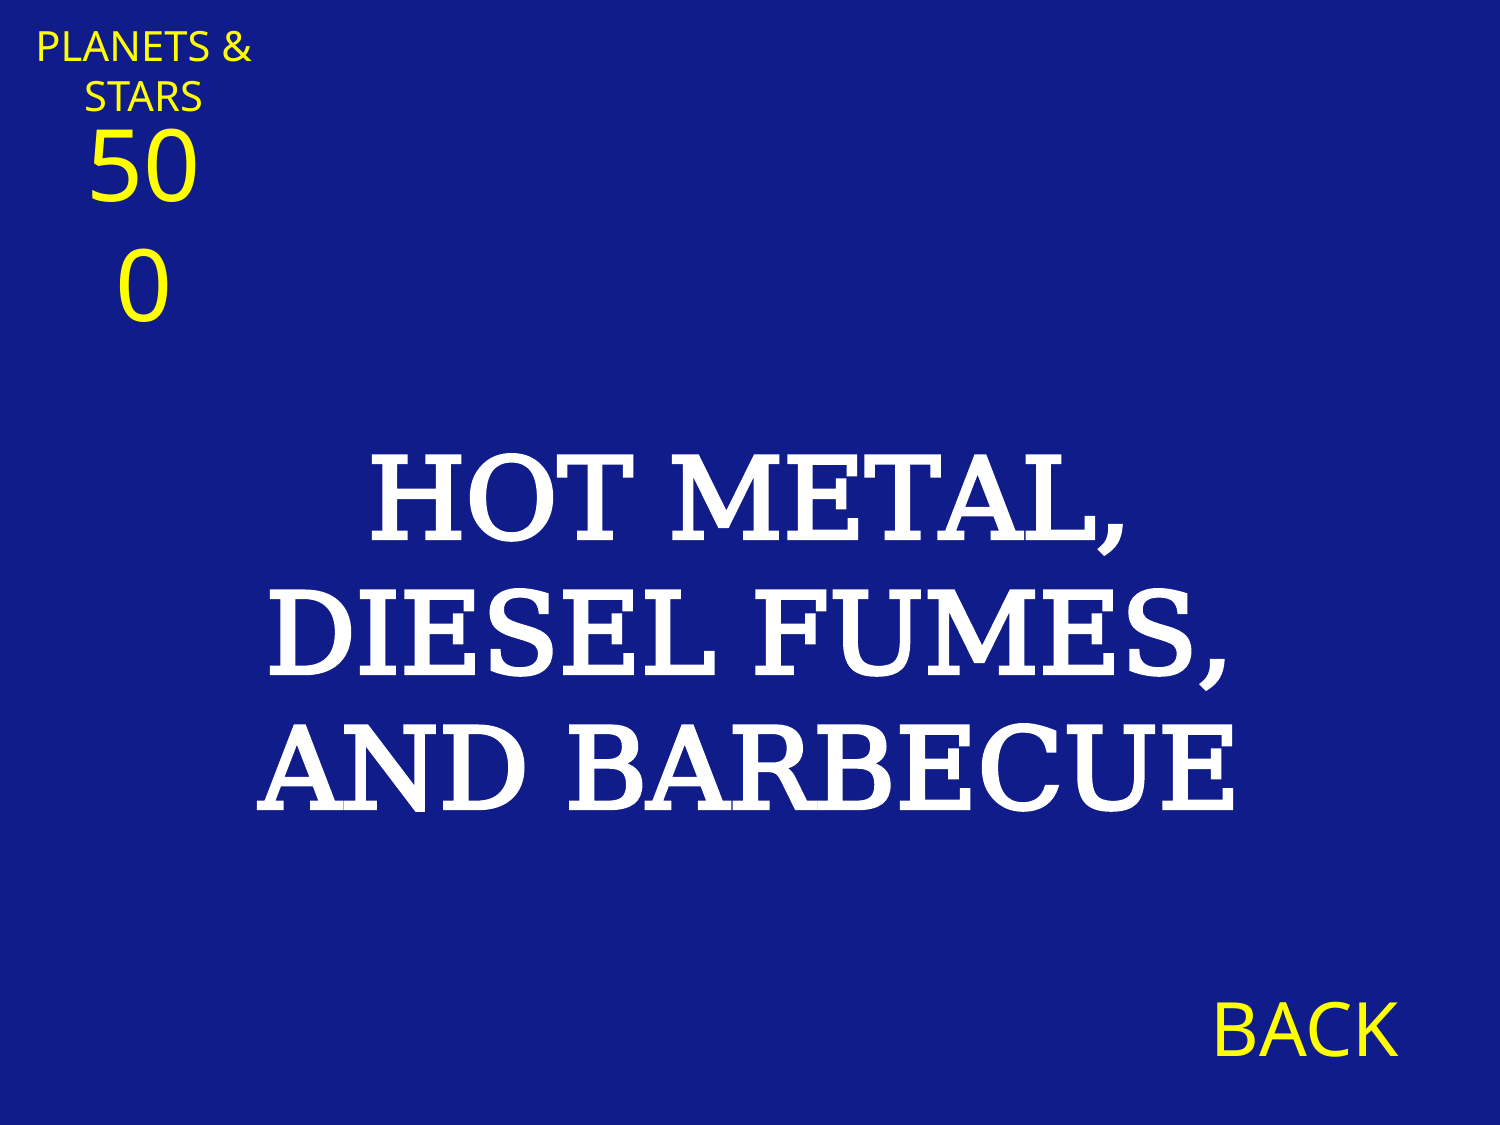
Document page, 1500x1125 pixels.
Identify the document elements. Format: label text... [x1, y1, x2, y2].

text_box 500 [43, 128, 244, 349]
text_box PLANETS & STARS [0, 12, 363, 128]
text_box HOT METAL, DIESEL FUMES, AND BARBECUE [149, 418, 1350, 839]
text_box [1050, 922, 1500, 1125]
